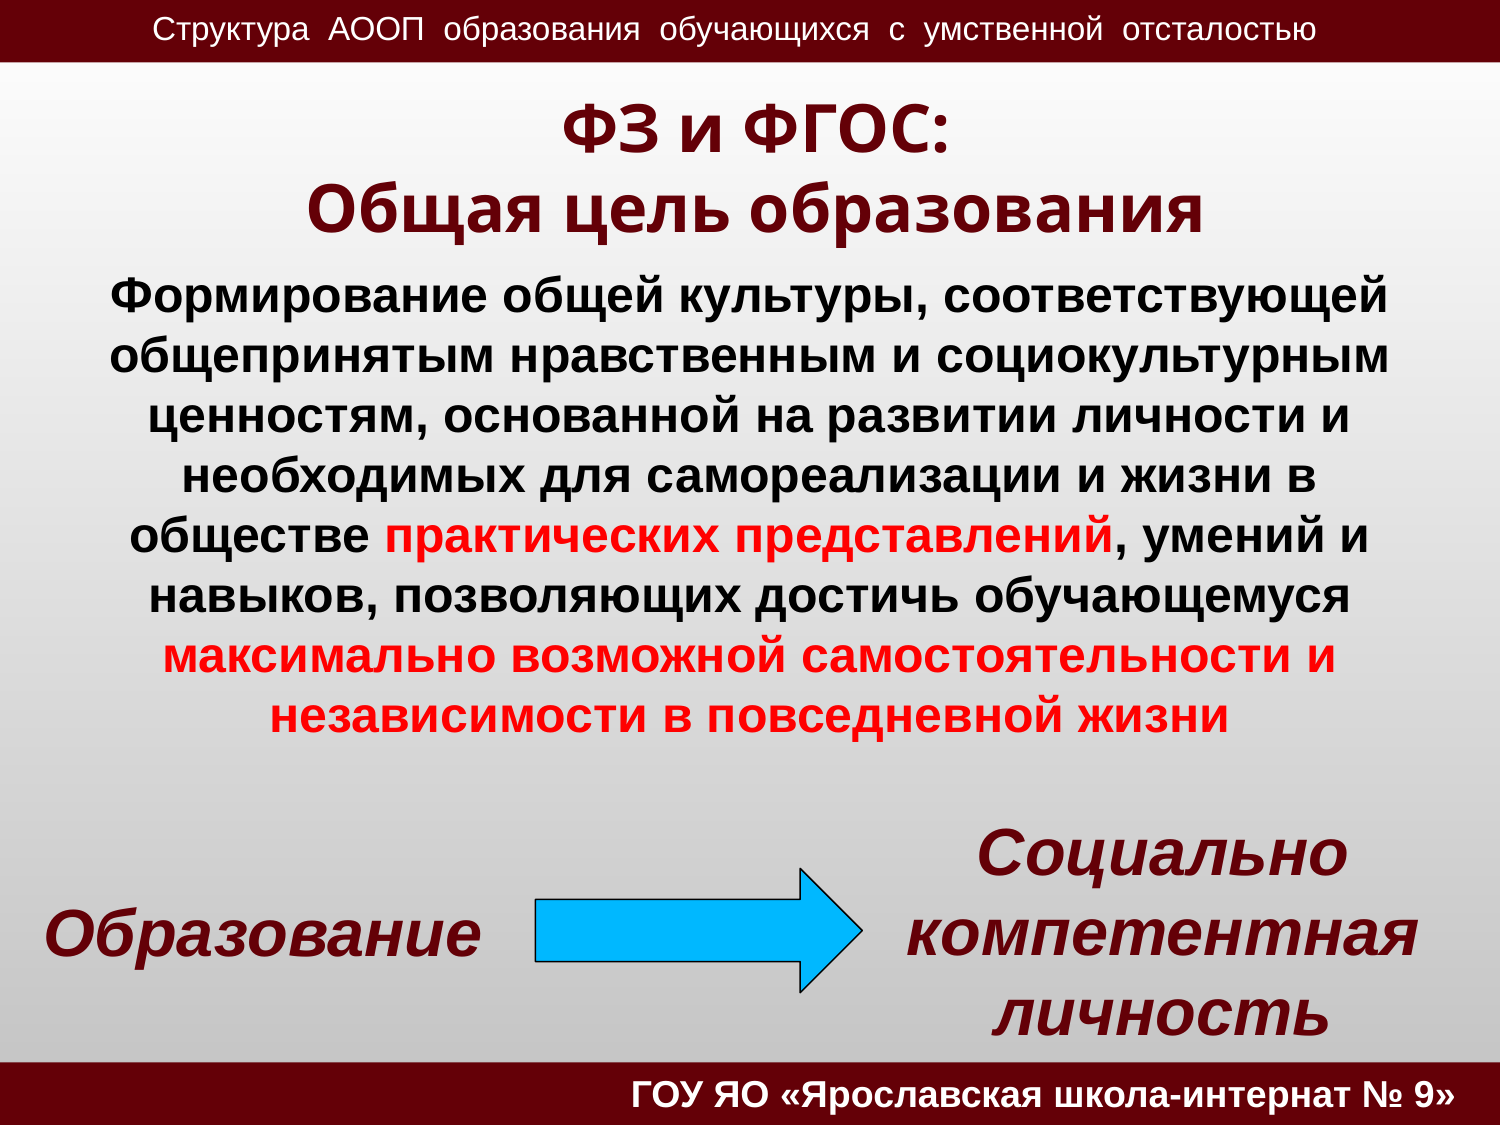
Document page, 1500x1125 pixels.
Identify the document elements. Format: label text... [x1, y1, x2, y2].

text_box Социально компетентная личность [868, 801, 1459, 1057]
text_box Образование [8, 882, 517, 978]
text_box ФЗ и ФГОС: Общая цель образования [53, 78, 1459, 253]
text_box Формирование общей культуры, соответствующей общепринятым нравственным и социокультурным ценностям, основанной на развитии личности и необходимых для самореализации и жизни в обществе практических представлений, умений и навыков, позволяющих достичь обучающемуся максимально возможной самостоятельности и независимости в повседневной жизни [41, 254, 1459, 750]
text_box [535, 868, 863, 993]
